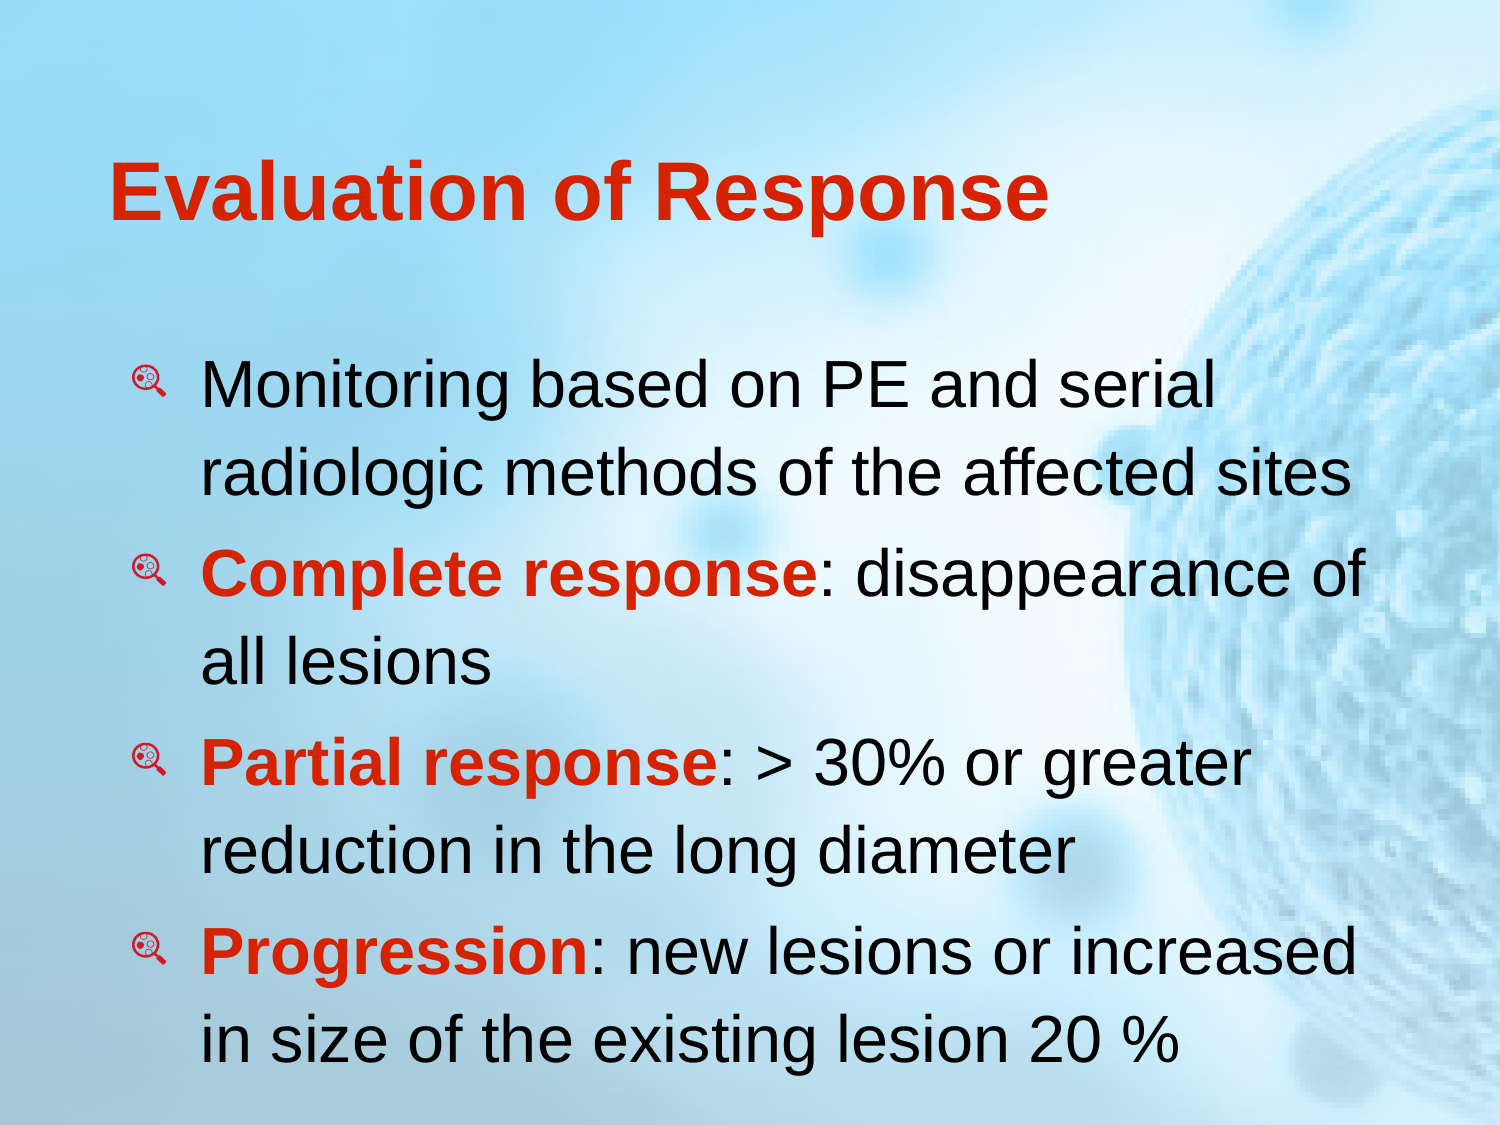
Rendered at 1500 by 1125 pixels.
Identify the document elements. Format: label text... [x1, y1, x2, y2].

picture [125, 546, 173, 593]
title Evaluation of Response [93, 112, 1407, 263]
list Monitoring based on PE and serial radiologic methods of the affected sites Complete response: disappearance of all lesions Partial response: > 30% or greater reduction in the long diameter Progression: new lesions or increased in size of the existing lesion 20 % [93, 324, 1438, 1113]
picture [125, 357, 173, 404]
picture [125, 924, 173, 972]
picture [125, 735, 173, 783]
